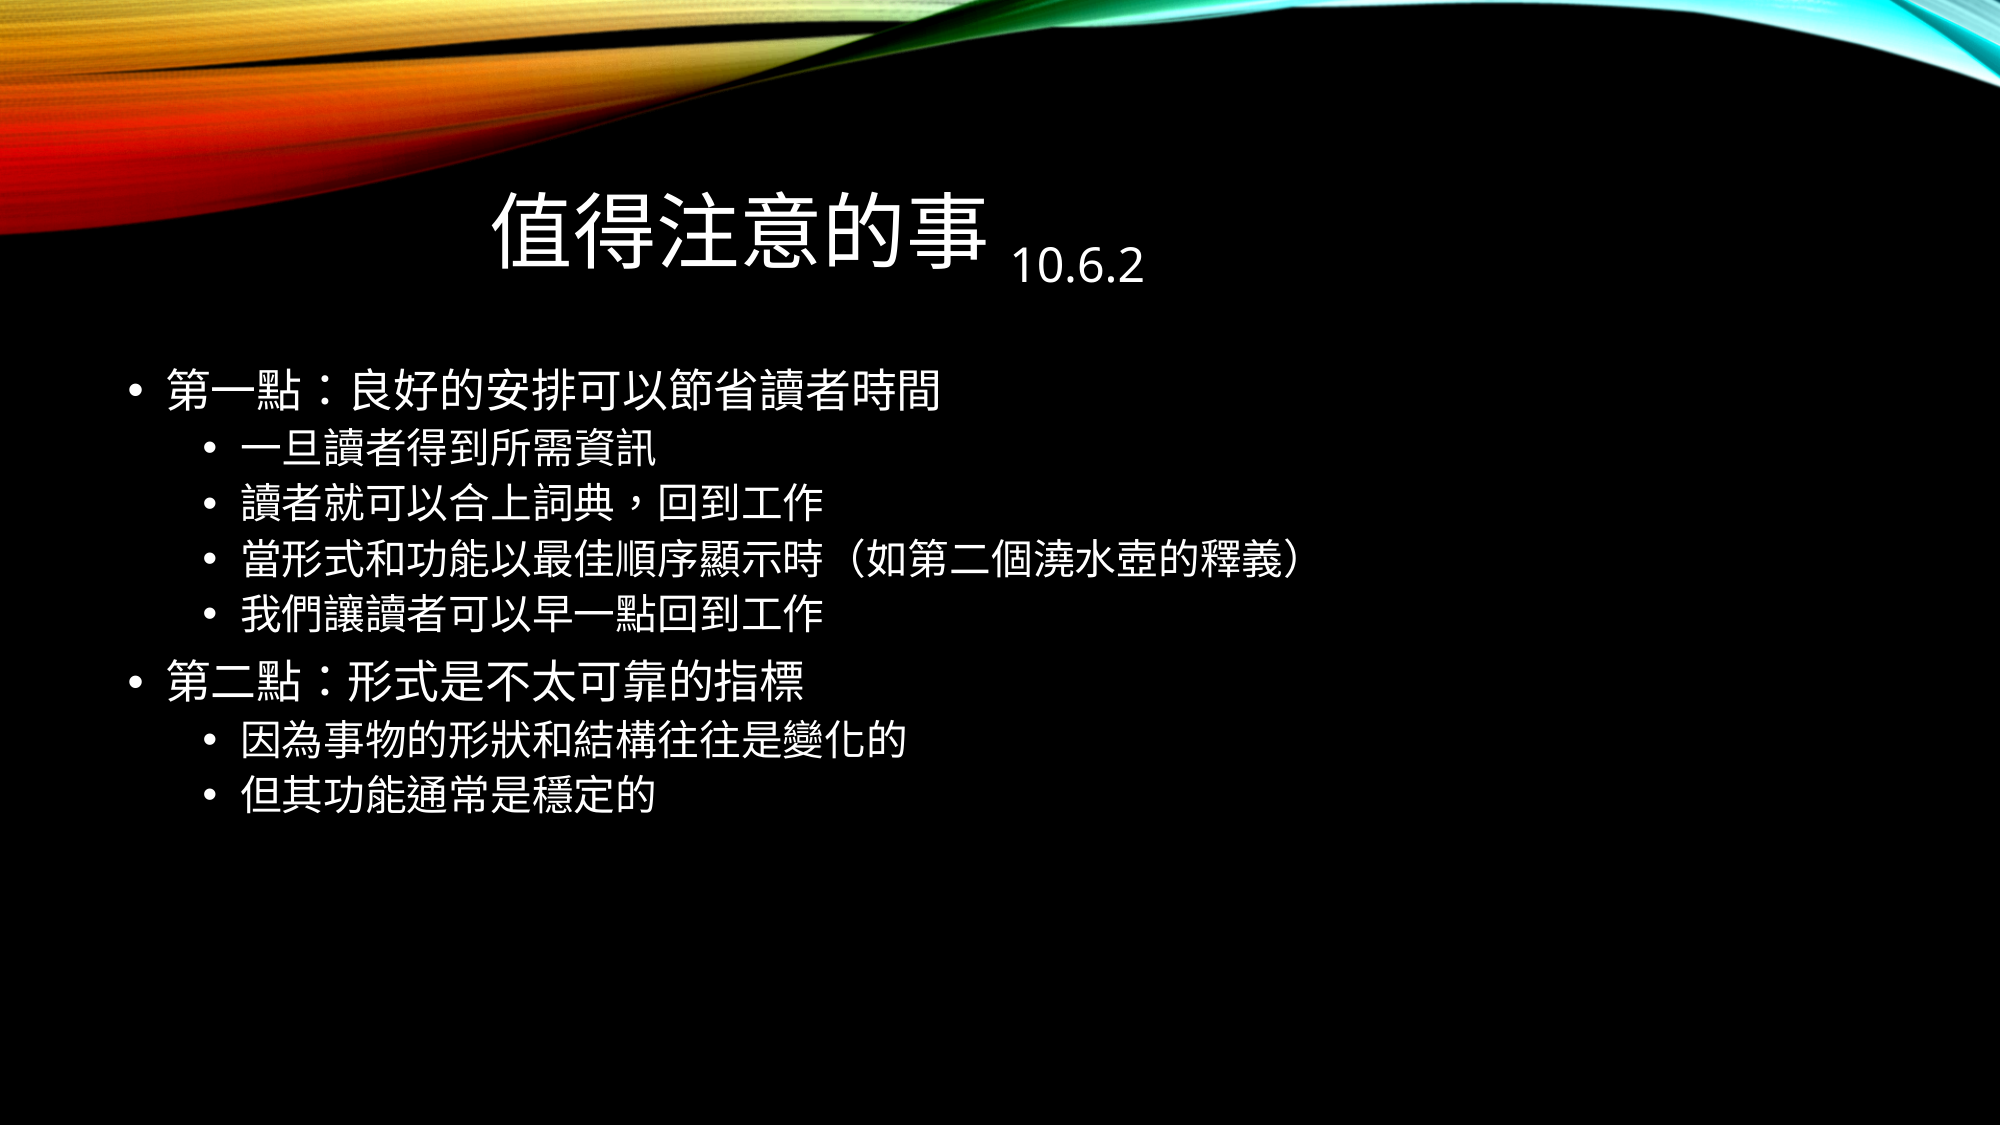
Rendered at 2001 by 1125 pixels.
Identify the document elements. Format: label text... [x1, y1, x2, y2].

list 第一點：良好的安排可以節省讀者時間 一旦讀者得到所需資訊 讀者就可以合上詞典，回到工作 當形式和功能以最佳順序顯示時（如第二個澆水壺的釋義） 我們讓讀者可以早一點回到工作 第二點：形式是不太可靠的指標 因為事物的形狀和結構往往是變化的 但其功能通常是穩定的 [112, 360, 1888, 1021]
title 值得注意的事10.6.2 [474, 125, 1888, 338]
picture [0, 0, 2000, 237]
